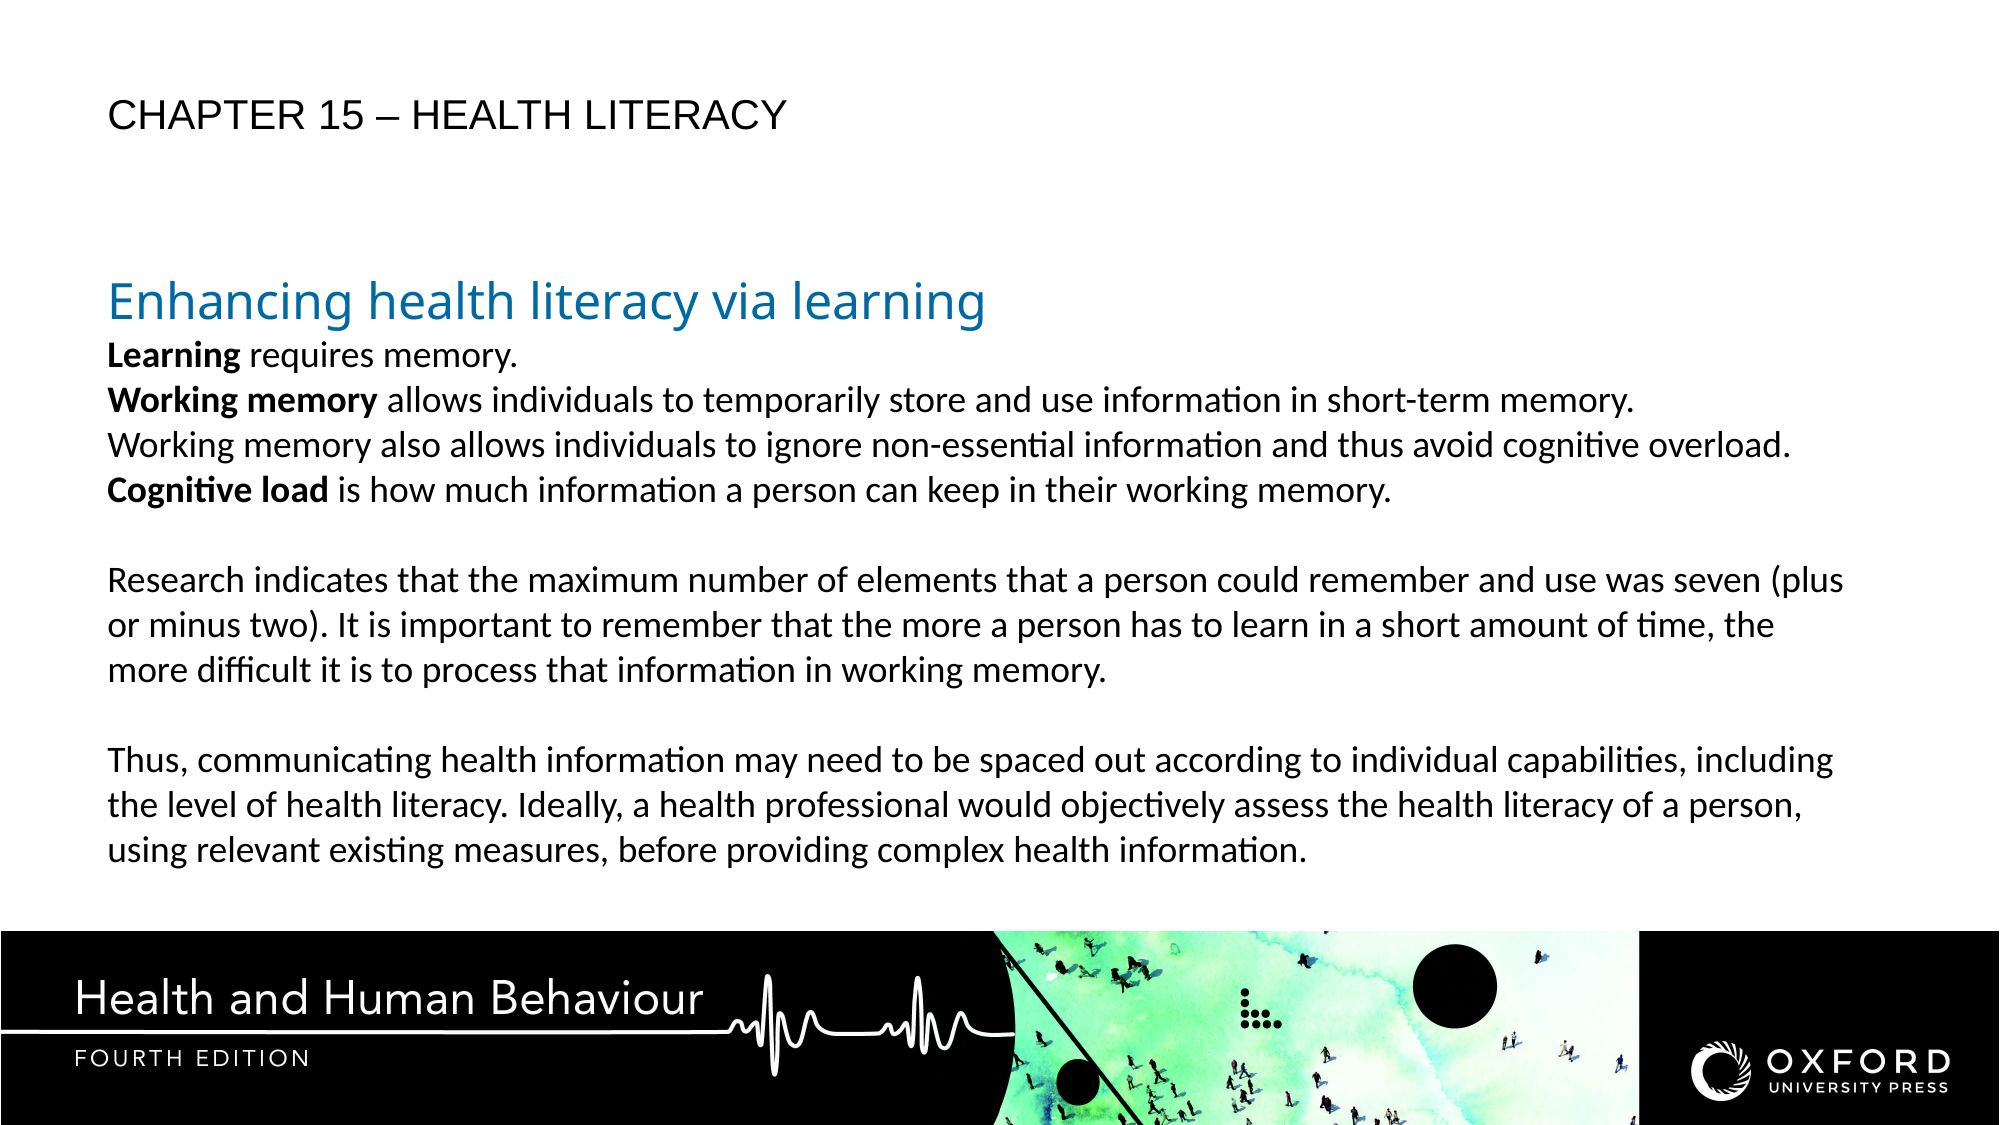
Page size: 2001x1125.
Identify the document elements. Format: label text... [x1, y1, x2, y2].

text_box Enhancing health literacy via learning Learning requires memory. Working memory allows individuals to temporarily store and use information in short-term memory. Working memory also allows individuals to ignore non-essential information and thus avoid cognitive overload. Cognitive load is how much information a person can keep in their working memory. Research indicates that the maximum number of elements that a person could remember and use was seven (plus or minus two). It is important to remember that the more a person has to learn in a short amount of time, the more difficult it is to process that information in working memory. Thus, communicating health information may need to be spaced out according to individual capabilities, including the level of health literacy. Ideally, a health professional would objectively assess the health literacy of a person, using relevant existing measures, before providing complex health information. [92, 262, 1875, 877]
text_box CHAPTER 15 – health literacy [92, 80, 1963, 145]
picture [1, 931, 1999, 1125]
